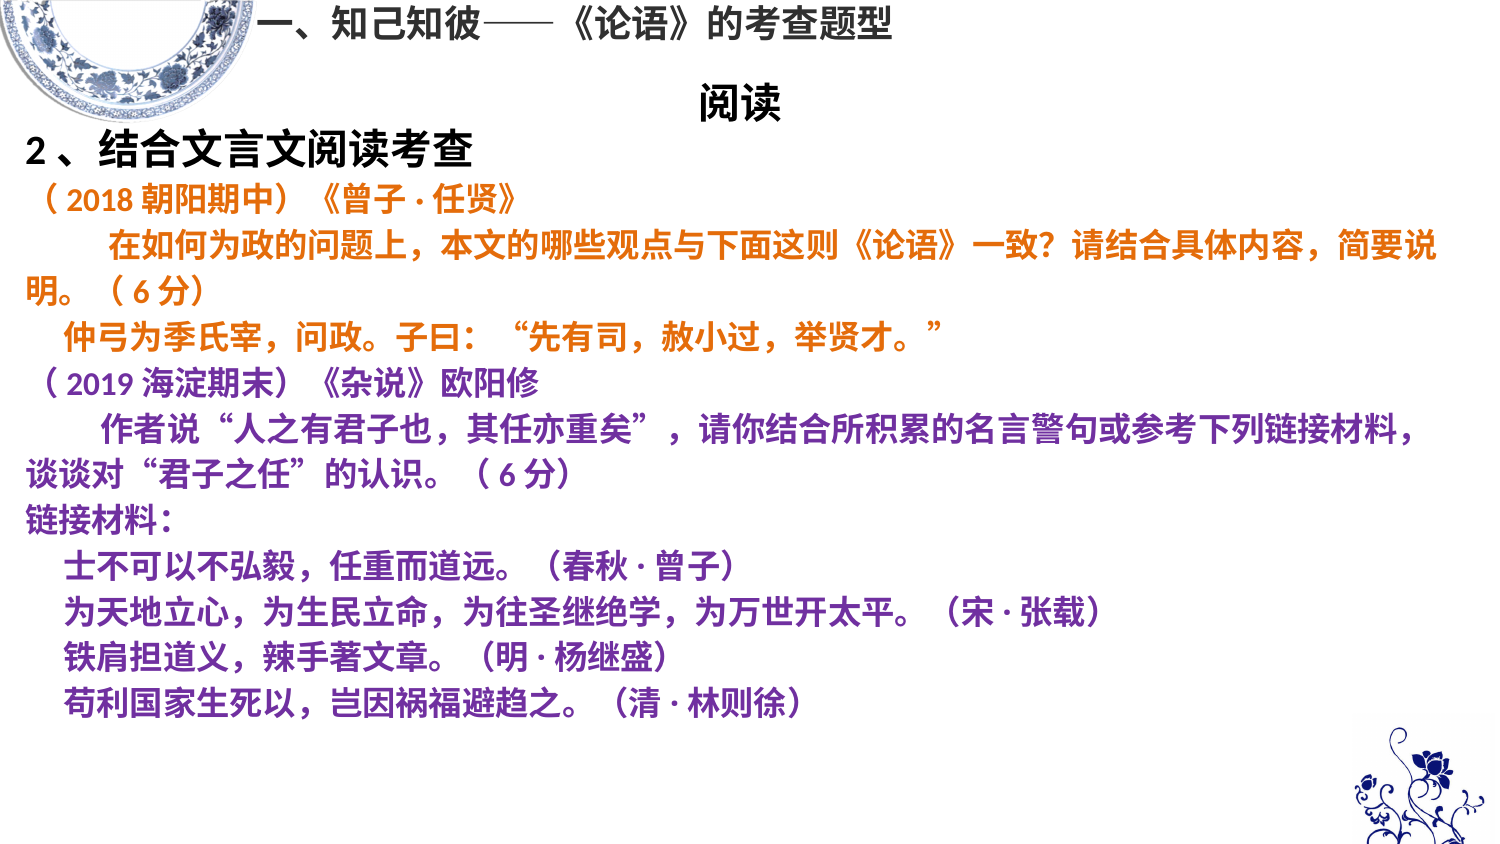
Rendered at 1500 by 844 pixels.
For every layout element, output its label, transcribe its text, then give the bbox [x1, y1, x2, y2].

text_box 阅读 2、结合文言文阅读考查 （2018朝阳期中）《曾子·任贤》 在如何为政的问题上，本文的哪些观点与下面这则《论语》一致？请结合具体内容，简要说明。（6分） 仲弓为季氏宰，问政。子曰：“先有司，赦小过，举贤才。” （2019海淀期末）《杂说》欧阳修 作者说“人之有君子也，其任亦重矣”，请你结合所积累的名言警句或参考下列链接材料，谈谈对“君子之任”的认识。（6分） 链接材料： 士不可以不弘毅，任重而道远。（春秋·曾子） 为天地立心，为生民立命，为往圣继绝学，为万世开太平。（宋·张载） 铁肩担道义，辣手著文章。（明·杨继盛） 苟利国家生死以，岂因祸福避趋之。（清·林则徐） [0, 41, 1500, 758]
picture [0, 0, 242, 237]
text_box 一、知己知彼——《论语》的考查题型 [242, 0, 992, 53]
picture [1352, 713, 1495, 844]
